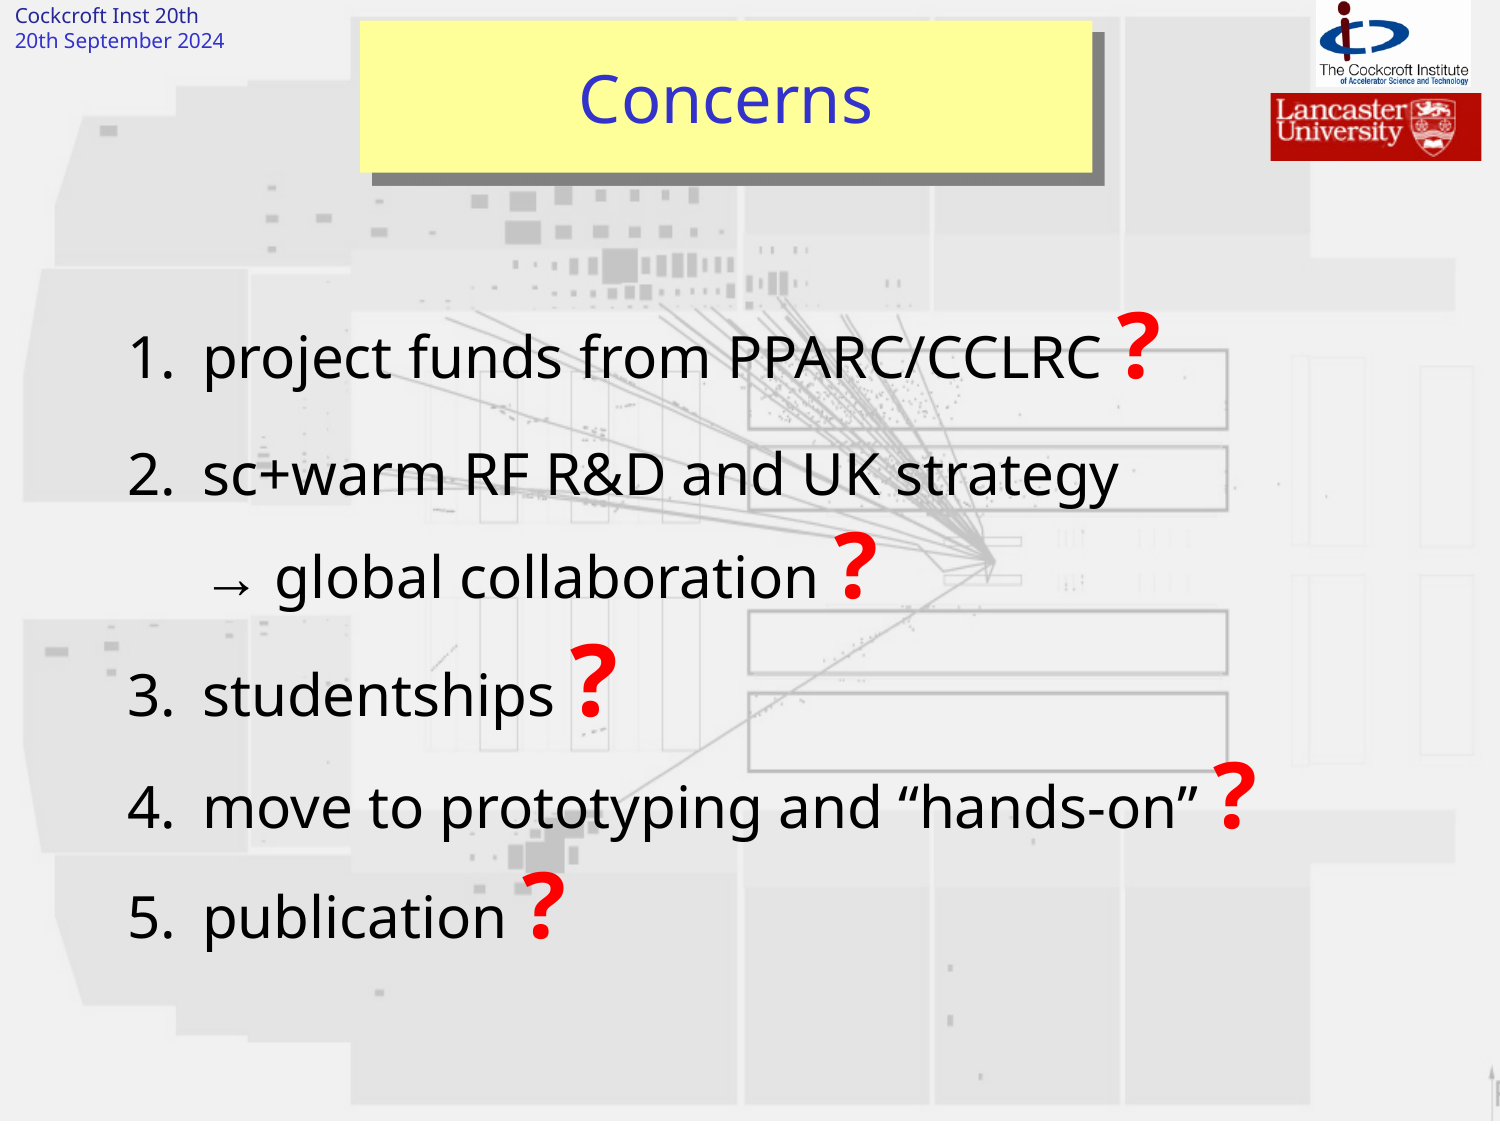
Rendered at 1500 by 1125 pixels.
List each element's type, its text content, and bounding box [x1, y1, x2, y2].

picture [1316, 0, 1471, 87]
text_box project funds from PPARC/CCLRC ? 2. sc+warm RF R&D and UK strategy → global collaboration ? 3. studentships ? 4. move to prototyping and “hands-on” ? 5. publication ? [112, 279, 1388, 964]
picture [1270, 93, 1482, 161]
title Concerns [359, 20, 1093, 173]
